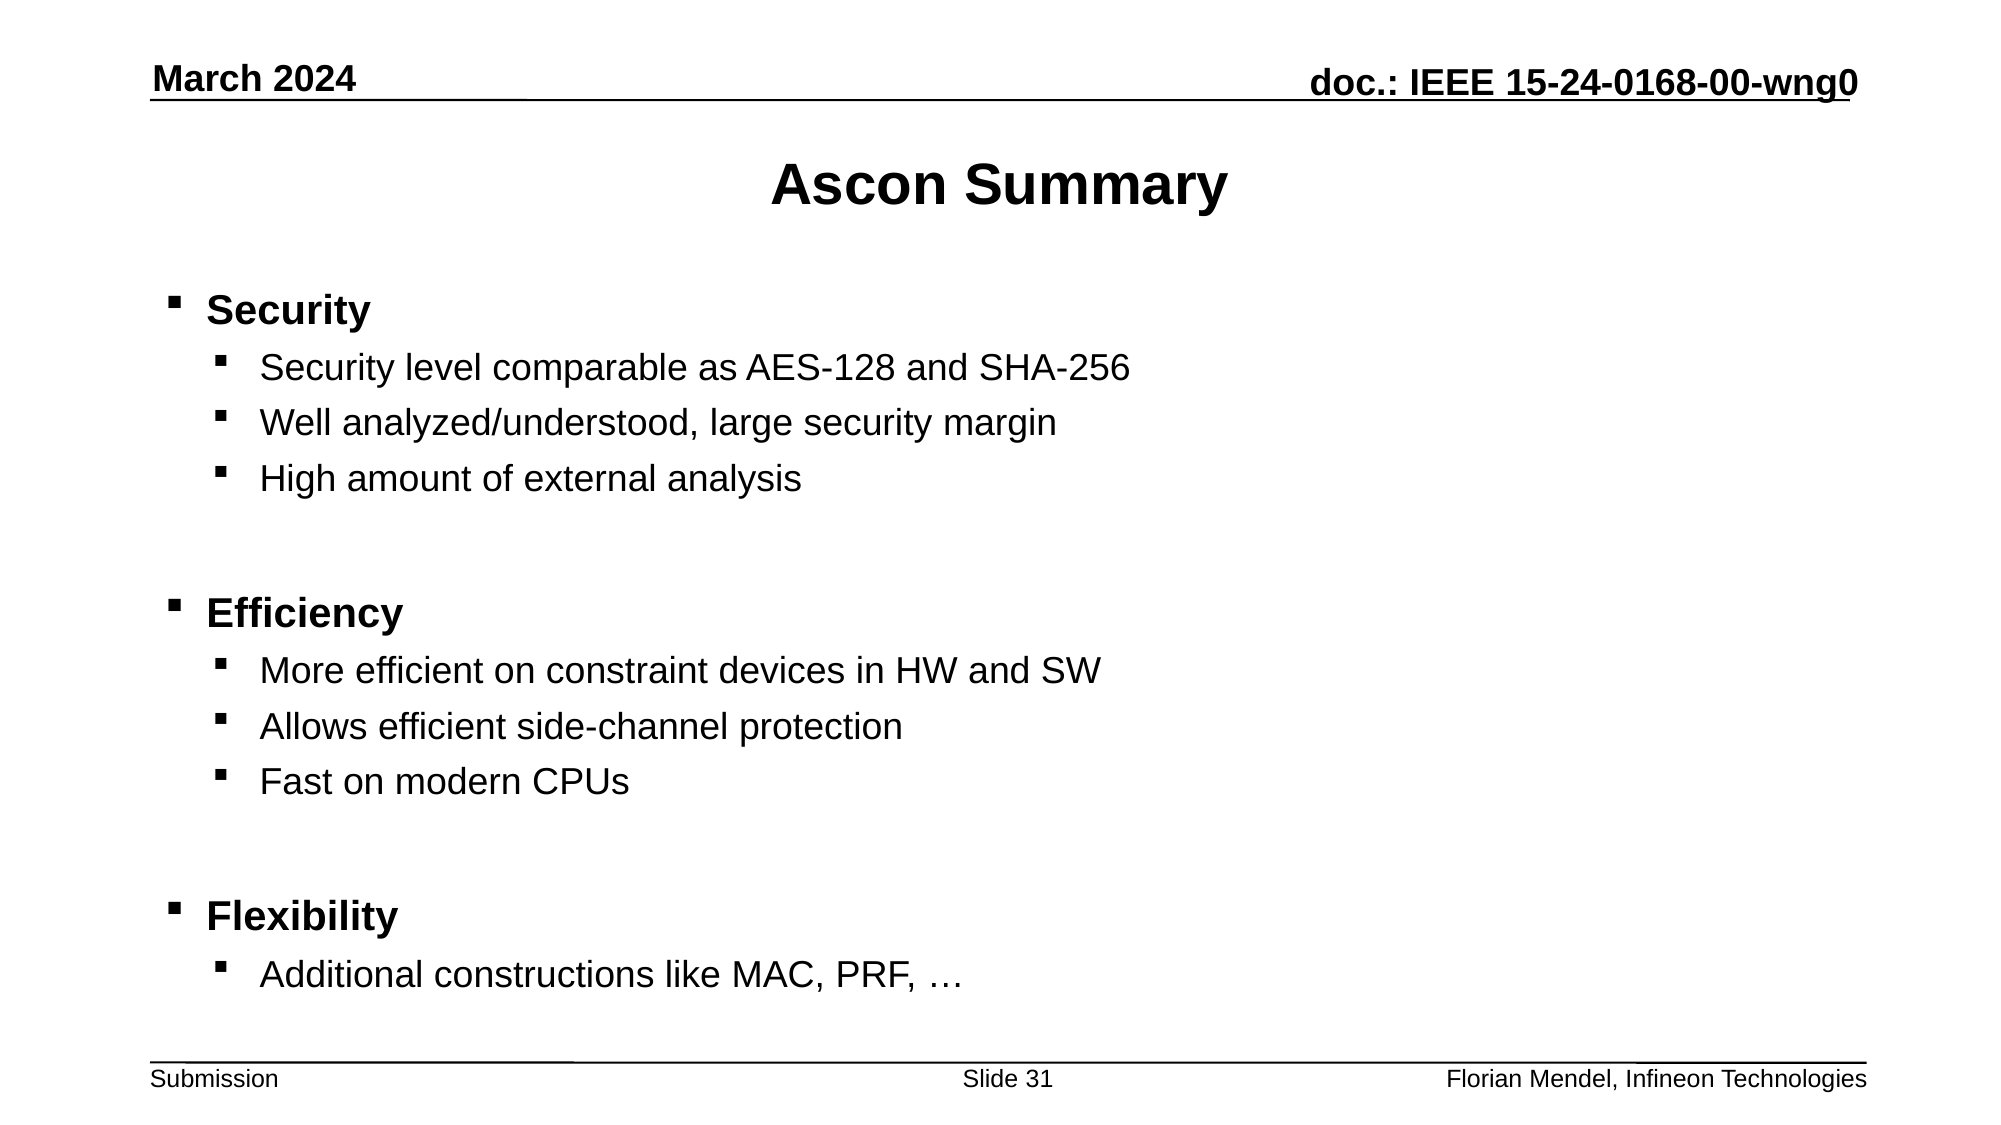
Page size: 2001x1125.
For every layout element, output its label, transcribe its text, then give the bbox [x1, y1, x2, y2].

title Ascon Summary [149, 112, 1850, 251]
list Security Security level comparable as AES-128 and SHA-256 Well analyzed/understood, large security margin High amount of external analysis Efficiency More efficient on constraint devices in HW and SW Allows efficient side-channel protection Fast on modern CPUs Flexibility Additional constructions like MAC, PRF, … [149, 274, 1850, 1026]
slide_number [152, 54, 563, 100]
footer Florian Mendel, Infineon Technologies [1171, 1061, 1869, 1093]
slide_number Slide 31 [950, 1061, 1067, 1123]
